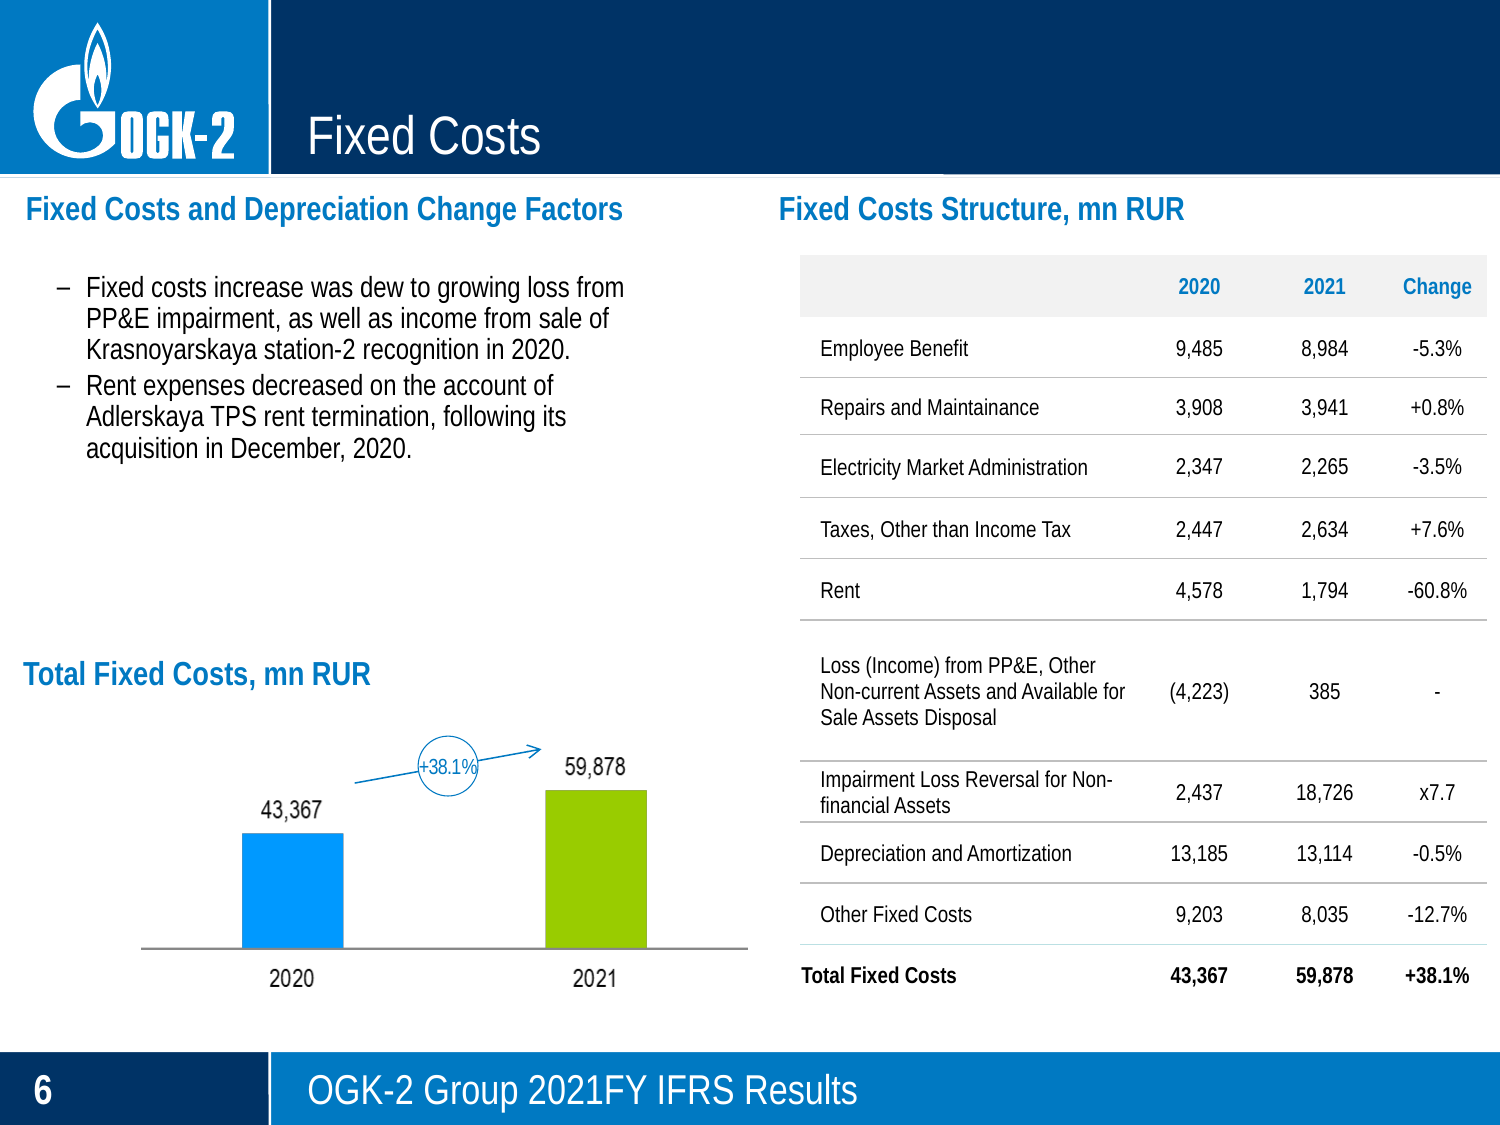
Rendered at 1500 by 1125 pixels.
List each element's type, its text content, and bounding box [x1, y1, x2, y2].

table_cell 2,265 [1262, 435, 1388, 497]
table_cell 43,367 [1137, 945, 1262, 1005]
table_cell Repairs and Maintainance [800, 378, 1137, 434]
table_cell -60.8% [1388, 559, 1487, 619]
table_cell Electricity Market Administration [800, 435, 1137, 497]
table_cell -12.7% [1388, 884, 1487, 944]
table_cell (4,223) [1137, 621, 1262, 760]
table_cell Loss (Income) from PP&E, Other Non-current Assets and Available for Sale Assets Disposal [800, 621, 1137, 760]
table_cell 9,485 [1137, 317, 1262, 377]
table_cell Total Fixed Costs [800, 945, 1137, 1005]
text_box Total Fixed Costs, mn RUR [23, 652, 372, 693]
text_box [354, 748, 542, 784]
list OGK-2 Group 2021FY IFRS Results [306, 1062, 1464, 1114]
table_cell +38.1% [1388, 945, 1487, 1005]
table_cell 13,185 [1137, 823, 1262, 882]
text_box Fixed Costs Structure, mn RUR [779, 187, 1186, 228]
table_cell Rent [800, 559, 1137, 619]
slide_number 5 [33, 1062, 232, 1114]
table_cell Impairment Loss Reversal for Non-financial Assets [800, 762, 1137, 821]
table_cell +0.8% [1388, 378, 1487, 434]
table_cell +7.6% [1388, 498, 1487, 558]
table_cell 1,794 [1262, 559, 1388, 619]
table_header Change [1388, 255, 1487, 317]
table_cell 3,908 [1137, 378, 1262, 434]
table_cell 2,437 [1137, 762, 1262, 821]
table_cell 8,984 [1262, 317, 1388, 377]
table_header [800, 255, 1137, 317]
table_cell 3,941 [1262, 378, 1388, 434]
table_cell 18,726 [1262, 762, 1388, 821]
table_header 2021 [1262, 255, 1388, 317]
table_cell -3.5% [1388, 435, 1487, 497]
table_cell 2,447 [1137, 498, 1262, 558]
table_cell -0.5% [1388, 823, 1487, 882]
table_cell 13,114 [1262, 823, 1388, 882]
table_cell 4,578 [1137, 559, 1262, 619]
table_cell -5.3% [1388, 317, 1487, 377]
table_cell Depreciation and Amortization [800, 823, 1137, 882]
table_cell x7.7 [1388, 762, 1487, 821]
picture [118, 714, 771, 1007]
table_cell Other Fixed Costs [800, 884, 1137, 944]
text_box Fixed costs increase was dew to growing loss from PP&E impairment, as well as income from sale of Krasnoyarskaya station-2 recognition in 2020. Rent expenses decreased on the account of Adlerskaya TPS rent termination, following its acquisition in December, 2020. [42, 264, 658, 508]
table_cell 9,203 [1137, 884, 1262, 944]
table_cell 8,035 [1262, 884, 1388, 944]
table_header 2020 [1137, 255, 1262, 317]
table_cell 2,634 [1262, 498, 1388, 558]
table_cell 385 [1262, 621, 1388, 760]
table_cell Taxes, Other than Income Tax [800, 498, 1137, 558]
text_box Fixed Costs and Depreciation Change Factors [25, 187, 625, 228]
table_cell 2,347 [1137, 435, 1262, 497]
table_cell Employee Benefit [800, 317, 1137, 377]
table_cell - [1388, 621, 1487, 760]
table_cell 59,878 [1262, 945, 1388, 1005]
title Fixed Costs [306, 0, 1464, 166]
